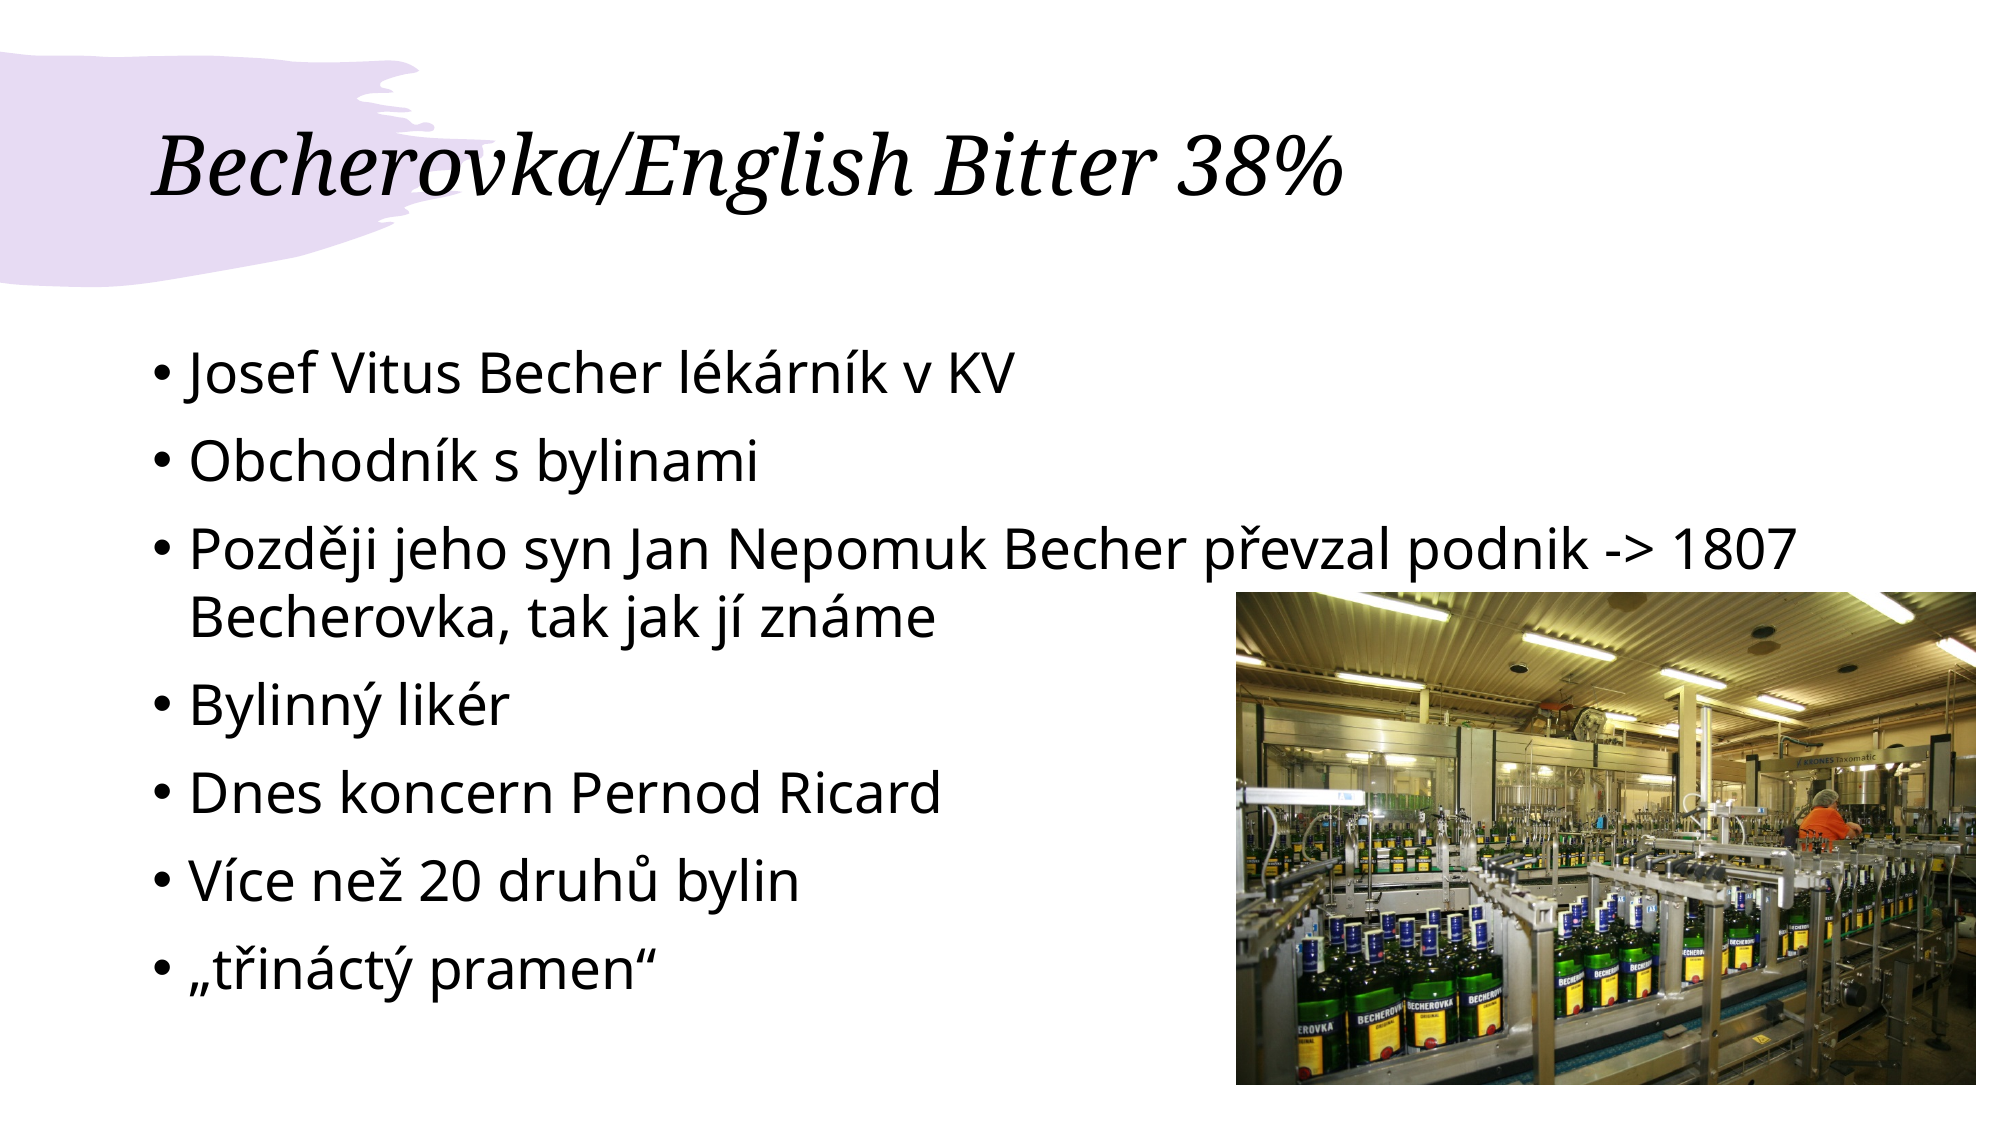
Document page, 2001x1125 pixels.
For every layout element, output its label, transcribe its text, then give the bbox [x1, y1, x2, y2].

title Becherovka/English Bitter 38% [137, 59, 1863, 278]
list Josef Vitus Becher lékárník v KV Obchodník s bylinami Později jeho syn Jan Nepomuk Becher převzal podnik -> 1807 Becherovka, tak jak jí známe Bylinný likér Dnes koncern Pernod Ricard Více než 20 druhů bylin „třináctý pramen“ [137, 329, 1863, 1013]
picture [1236, 592, 1976, 1085]
